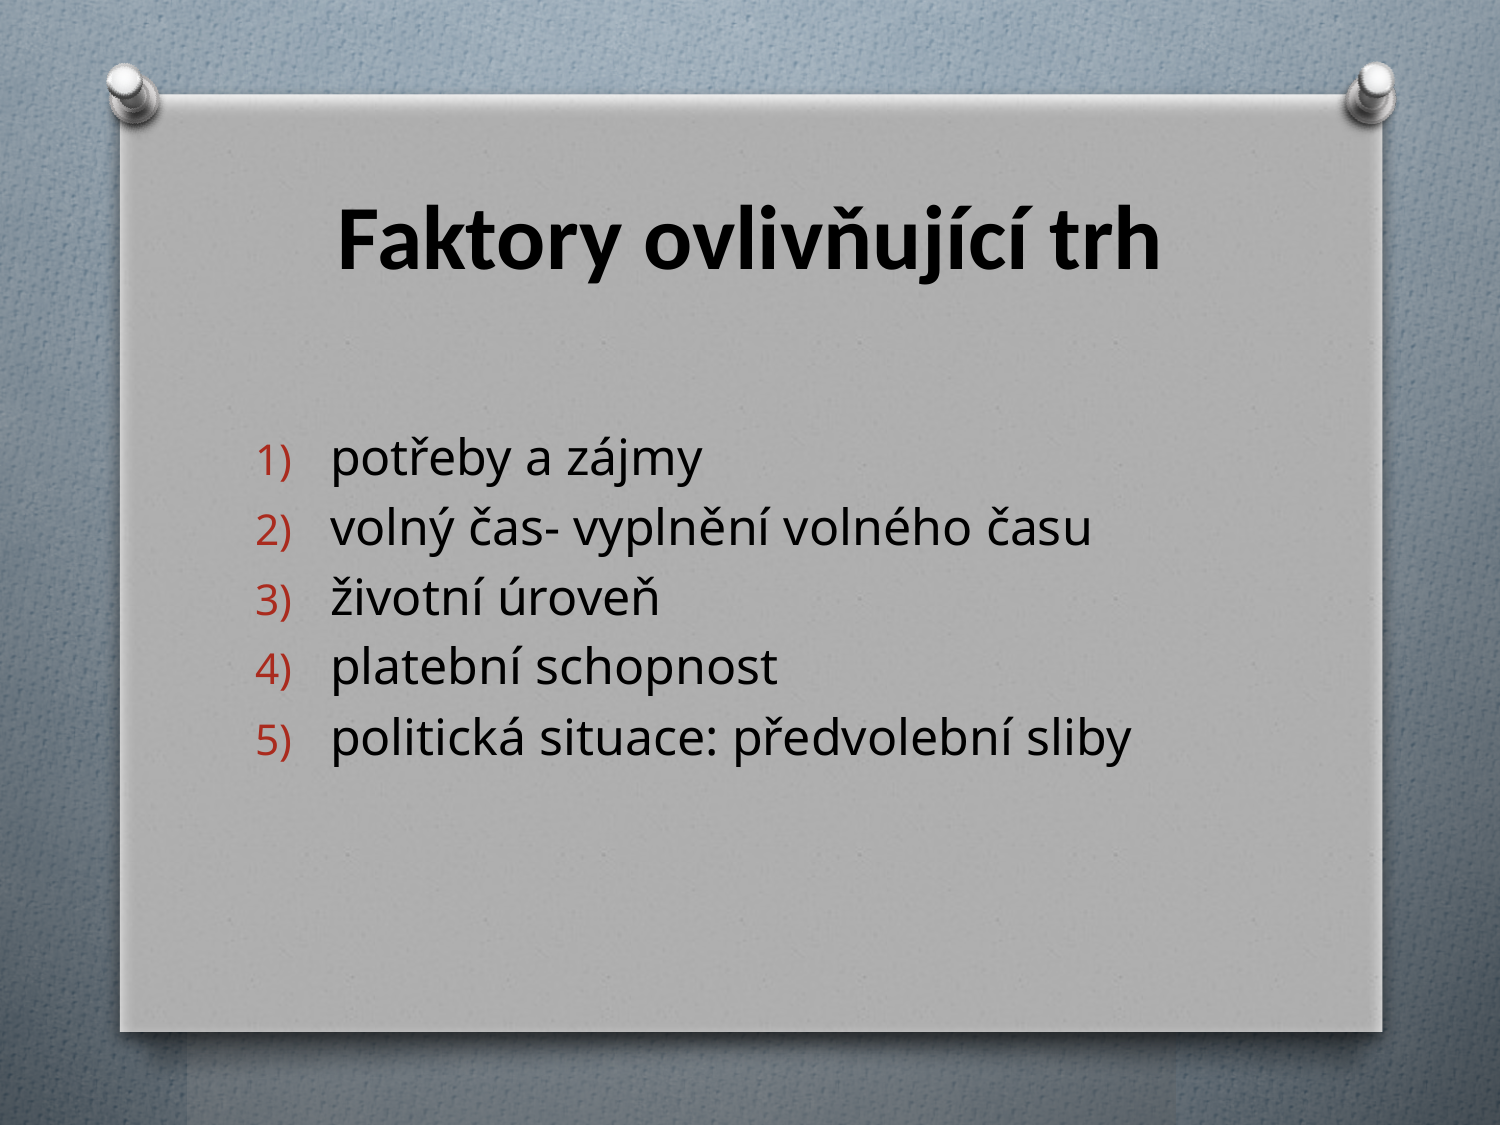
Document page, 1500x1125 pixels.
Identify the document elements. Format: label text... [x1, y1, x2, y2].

picture [1317, 35, 1439, 156]
title Faktory ovlivňující trh [179, 134, 1323, 332]
list potřeby a zájmy volný čas- vyplnění volného času životní úroveň platební schopnost politická situace: předvolební sliby [240, 347, 1257, 939]
picture [75, 29, 198, 153]
